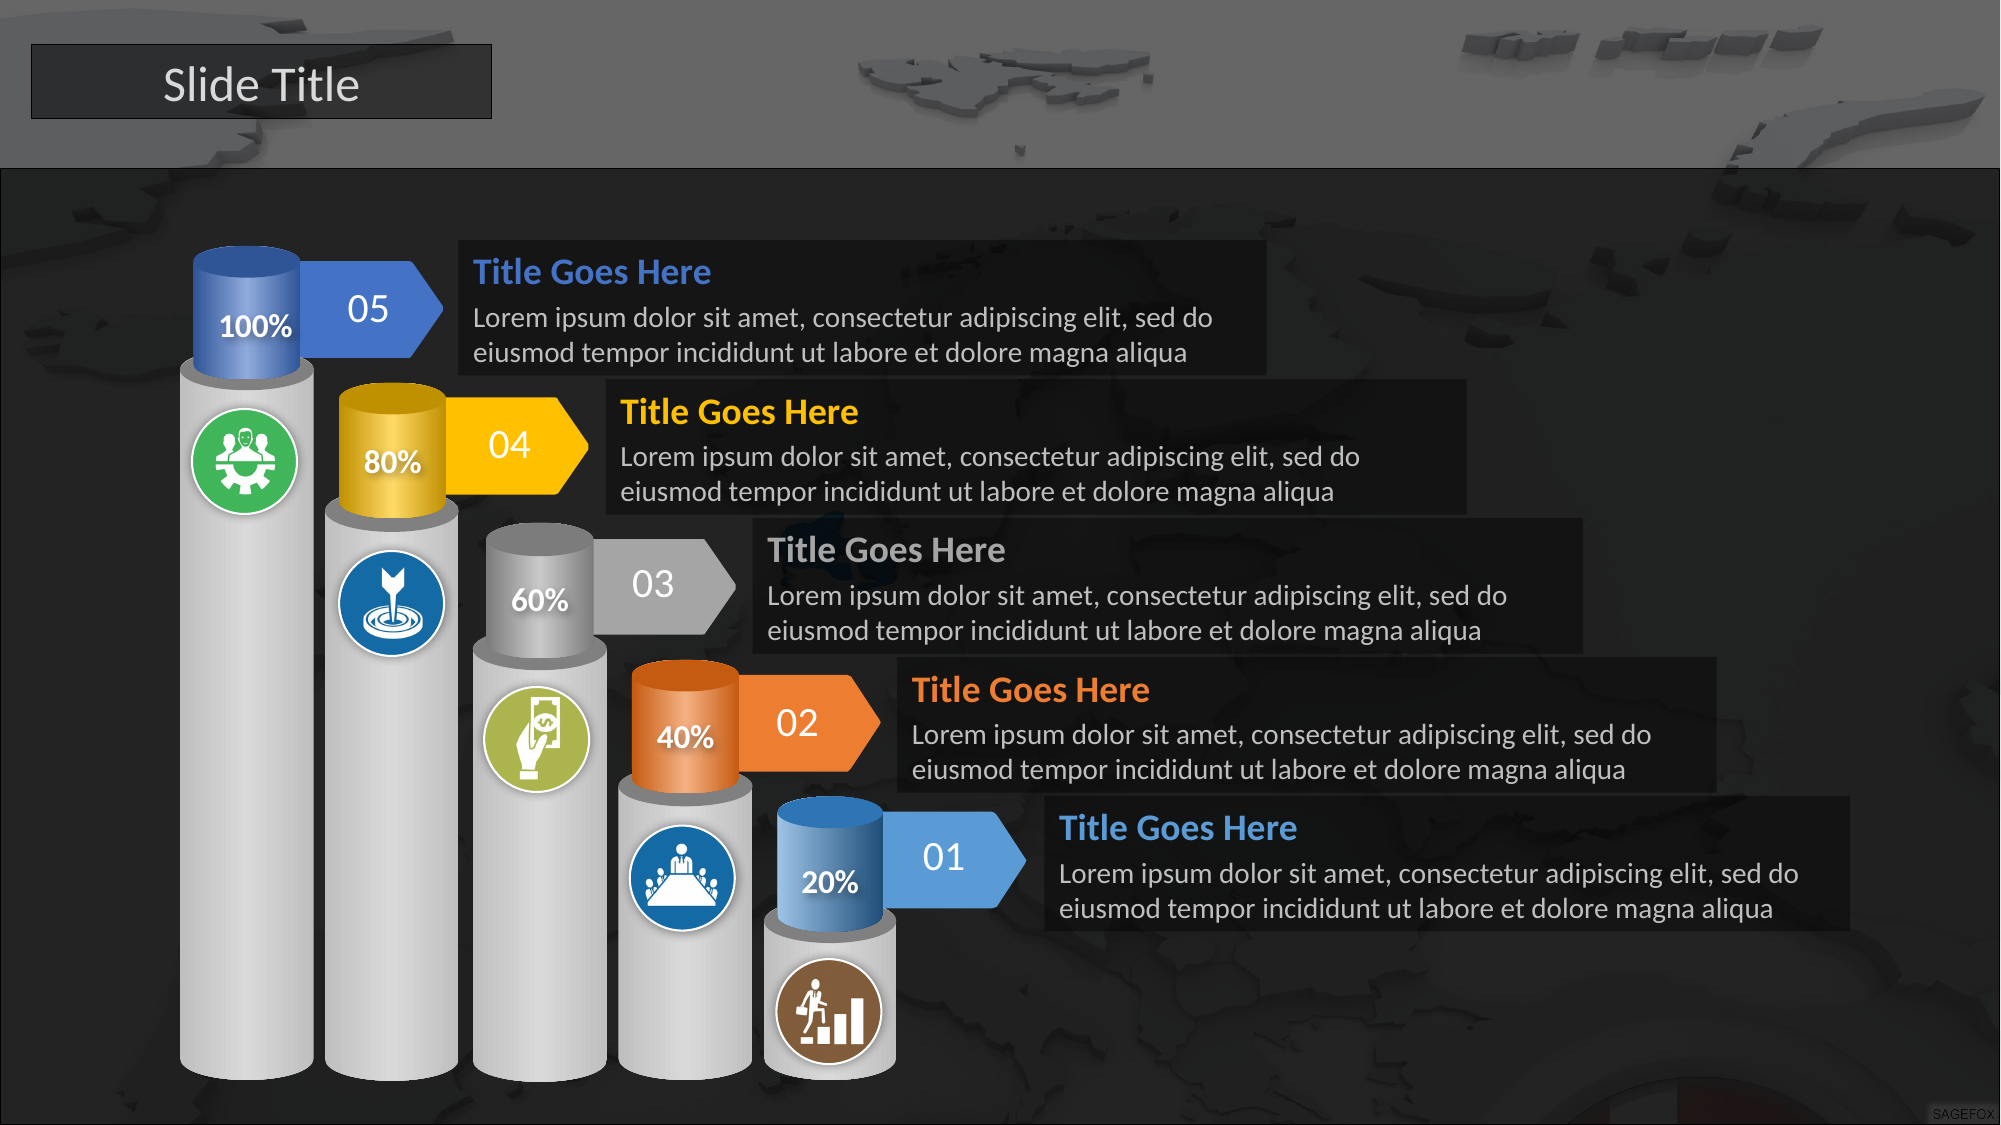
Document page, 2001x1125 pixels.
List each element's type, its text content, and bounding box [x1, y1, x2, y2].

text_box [777, 796, 884, 932]
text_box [472, 627, 607, 1082]
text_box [486, 522, 594, 659]
text_box 04 [473, 409, 546, 475]
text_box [180, 349, 314, 1080]
text_box [740, 674, 881, 772]
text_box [631, 659, 740, 794]
text_box Title Goes Here Lorem ipsum dolor sit amet, consectetur adipiscing elit, sed do eiusmod tempor incididunt ut labore et dolore magna aliqua [605, 379, 1467, 515]
text_box Title Goes Here Lorem ipsum dolor sit amet, consectetur adipiscing elit, sed do eiusmod tempor incididunt ut labore et dolore magna aliqua [897, 657, 1717, 793]
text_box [339, 382, 447, 519]
text_box Title Goes Here Lorem ipsum dolor sit amet, consectetur adipiscing elit, sed do eiusmod tempor incididunt ut labore et dolore magna aliqua [458, 239, 1267, 376]
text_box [193, 245, 301, 380]
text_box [325, 489, 459, 1081]
text_box 03 [617, 548, 690, 614]
text_box [594, 539, 736, 635]
text_box [447, 397, 589, 495]
text_box Title Goes Here Lorem ipsum dolor sit amet, consectetur adipiscing elit, sed do eiusmod tempor incididunt ut labore et dolore magna aliqua [752, 518, 1584, 654]
text_box Title Goes Here Lorem ipsum dolor sit amet, consectetur adipiscing elit, sed do eiusmod tempor incididunt ut labore et dolore magna aliqua [1044, 795, 1850, 932]
text_box 01 [908, 821, 981, 887]
text_box [884, 811, 1027, 909]
text_box 02 [761, 686, 834, 752]
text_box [764, 899, 897, 1080]
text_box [618, 765, 753, 1080]
picture [0, 0, 2001, 1100]
text_box 05 [332, 273, 406, 339]
text_box [0, 168, 2000, 1125]
text_box [301, 261, 443, 358]
text_box Slide Title [31, 44, 492, 119]
